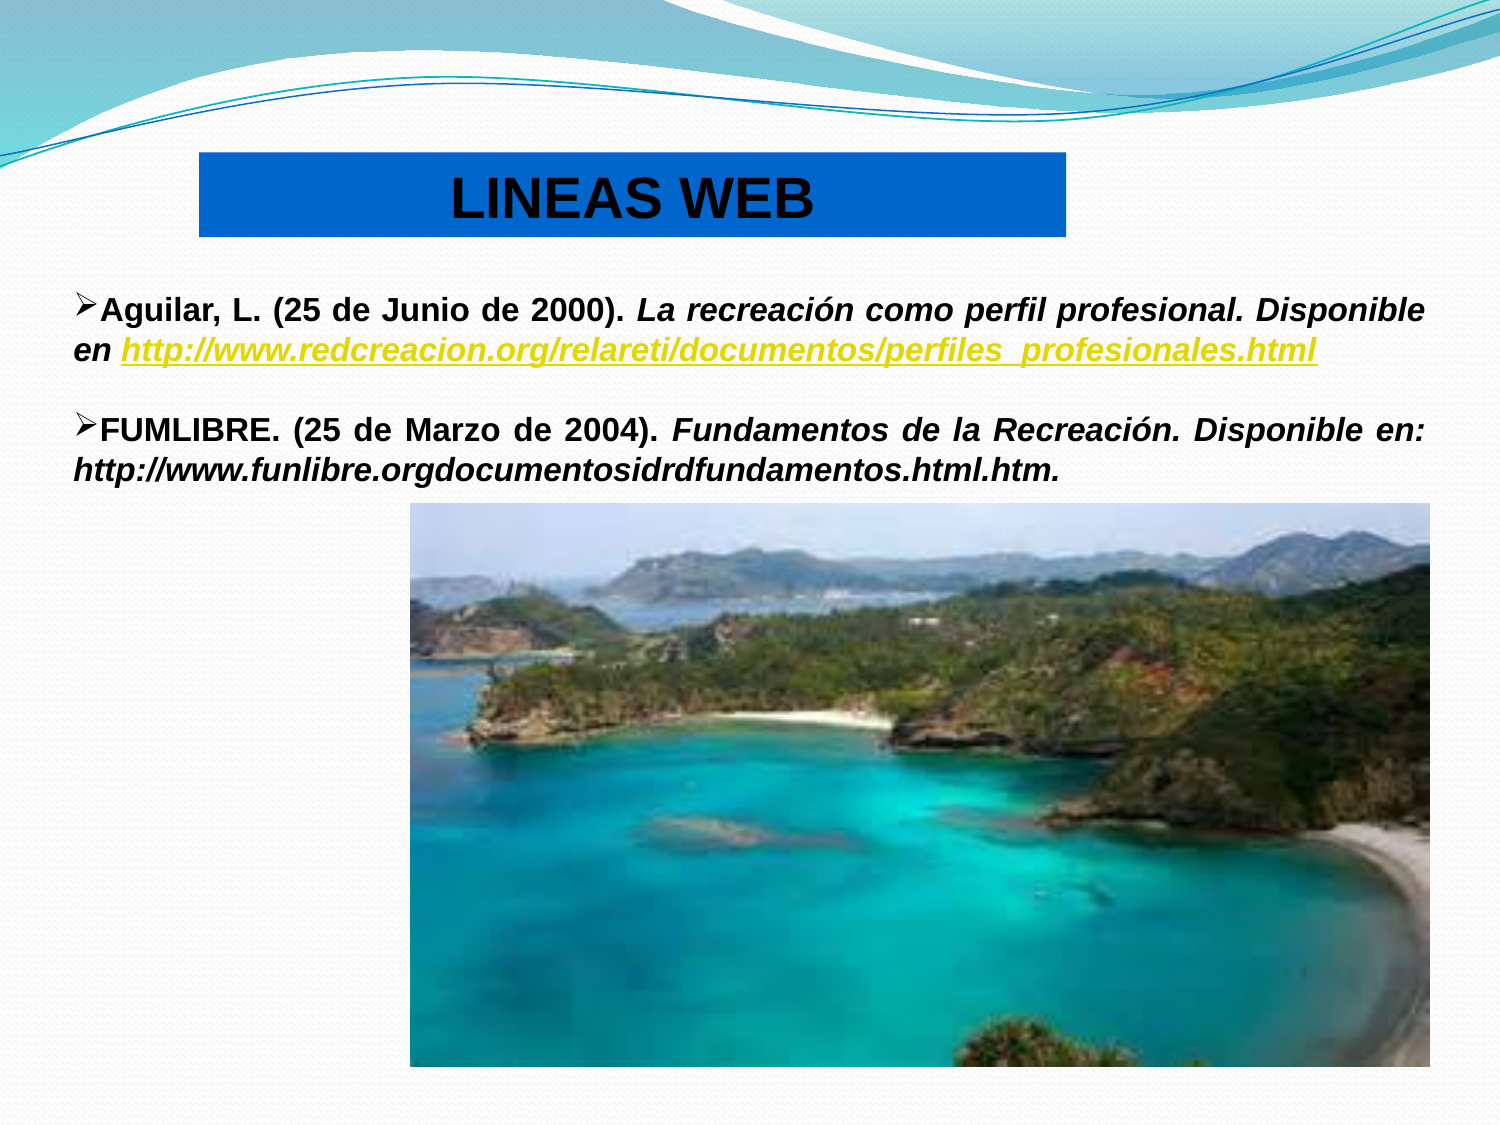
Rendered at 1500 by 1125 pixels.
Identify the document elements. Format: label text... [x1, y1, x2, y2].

text_box Aguilar, L. (25 de Junio de 2000). La recreación como perfil profesional. Disponible en http://www.redcreacion.org/relareti/documentos/perfiles_profesionales.html FUMLIBRE. (25 de Marzo de 2004). Fundamentos de la Recreación. Disponible en: http://www.funlibre.orgdocumentosidrdfundamentos.html.htm. [58, 281, 1442, 581]
picture [409, 503, 1430, 1067]
text_box LINEAS WEB [199, 152, 1067, 238]
